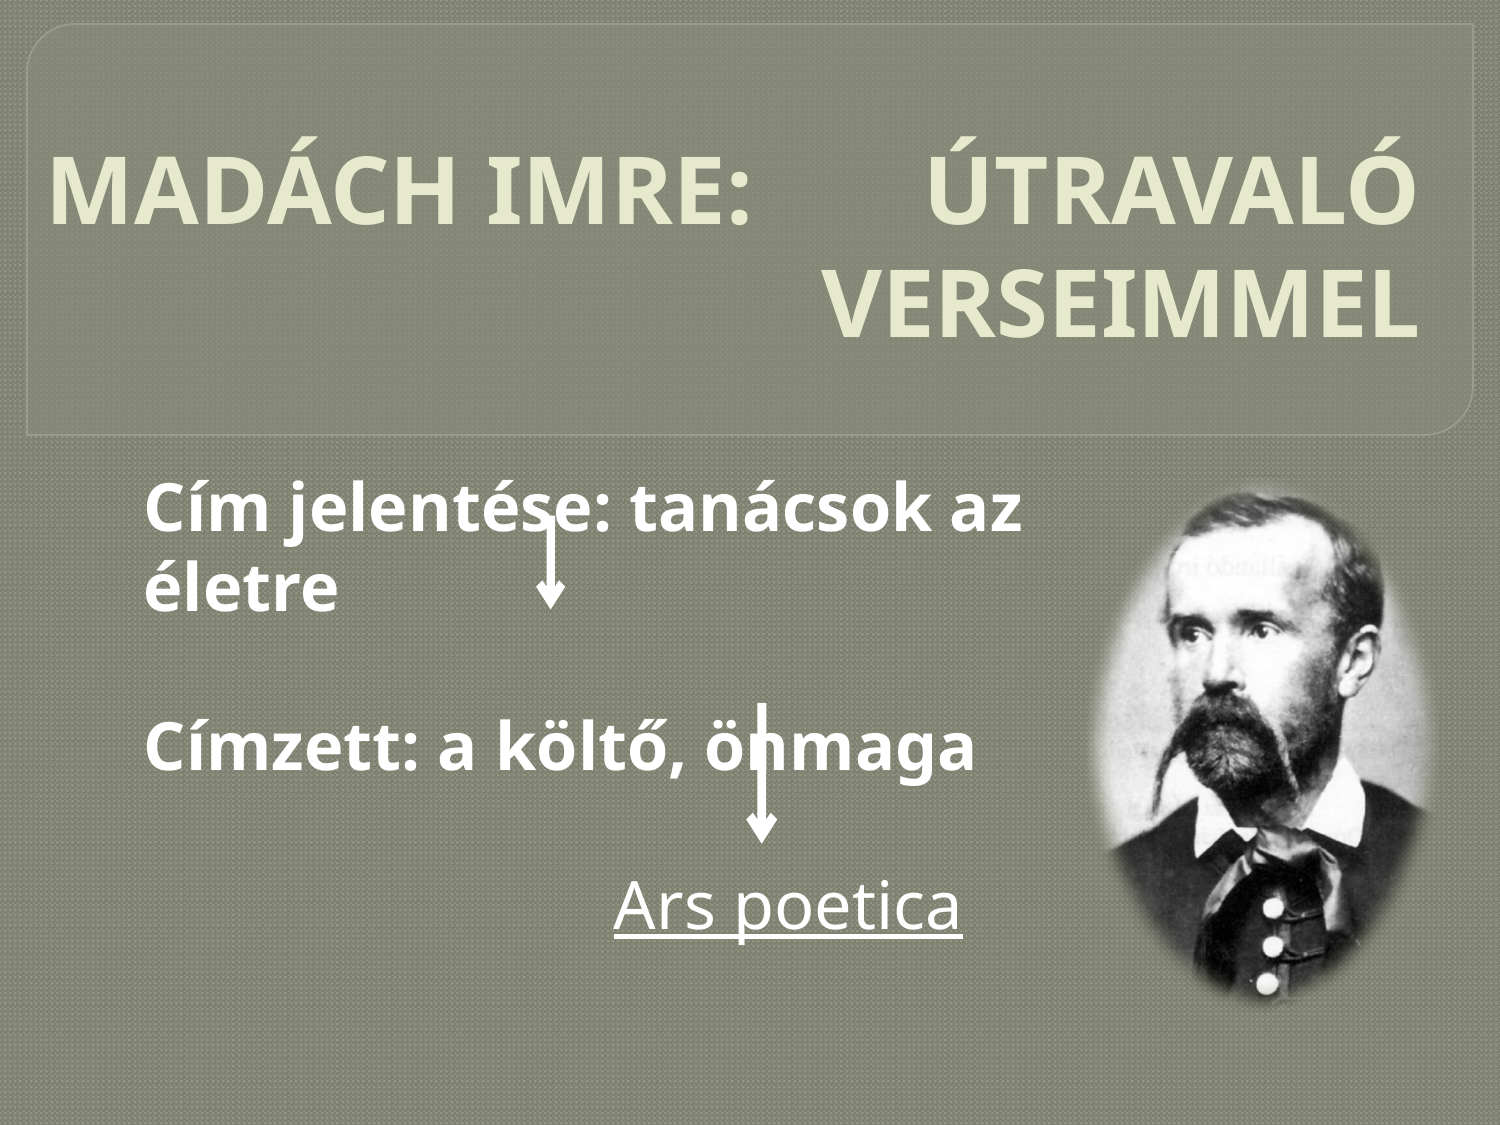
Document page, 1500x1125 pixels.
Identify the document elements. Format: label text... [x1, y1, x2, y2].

subtitle [1079, 462, 1427, 468]
picture [1077, 468, 1447, 1020]
title MADÁCH IMRE: ÚTRAVALÓ VERSEIMMEL [29, 122, 1459, 364]
text_box Ars poetica [599, 855, 979, 951]
text_box Cím jelentése: tanácsok az életre Címzett: a költő, önmaga [128, 456, 1079, 792]
